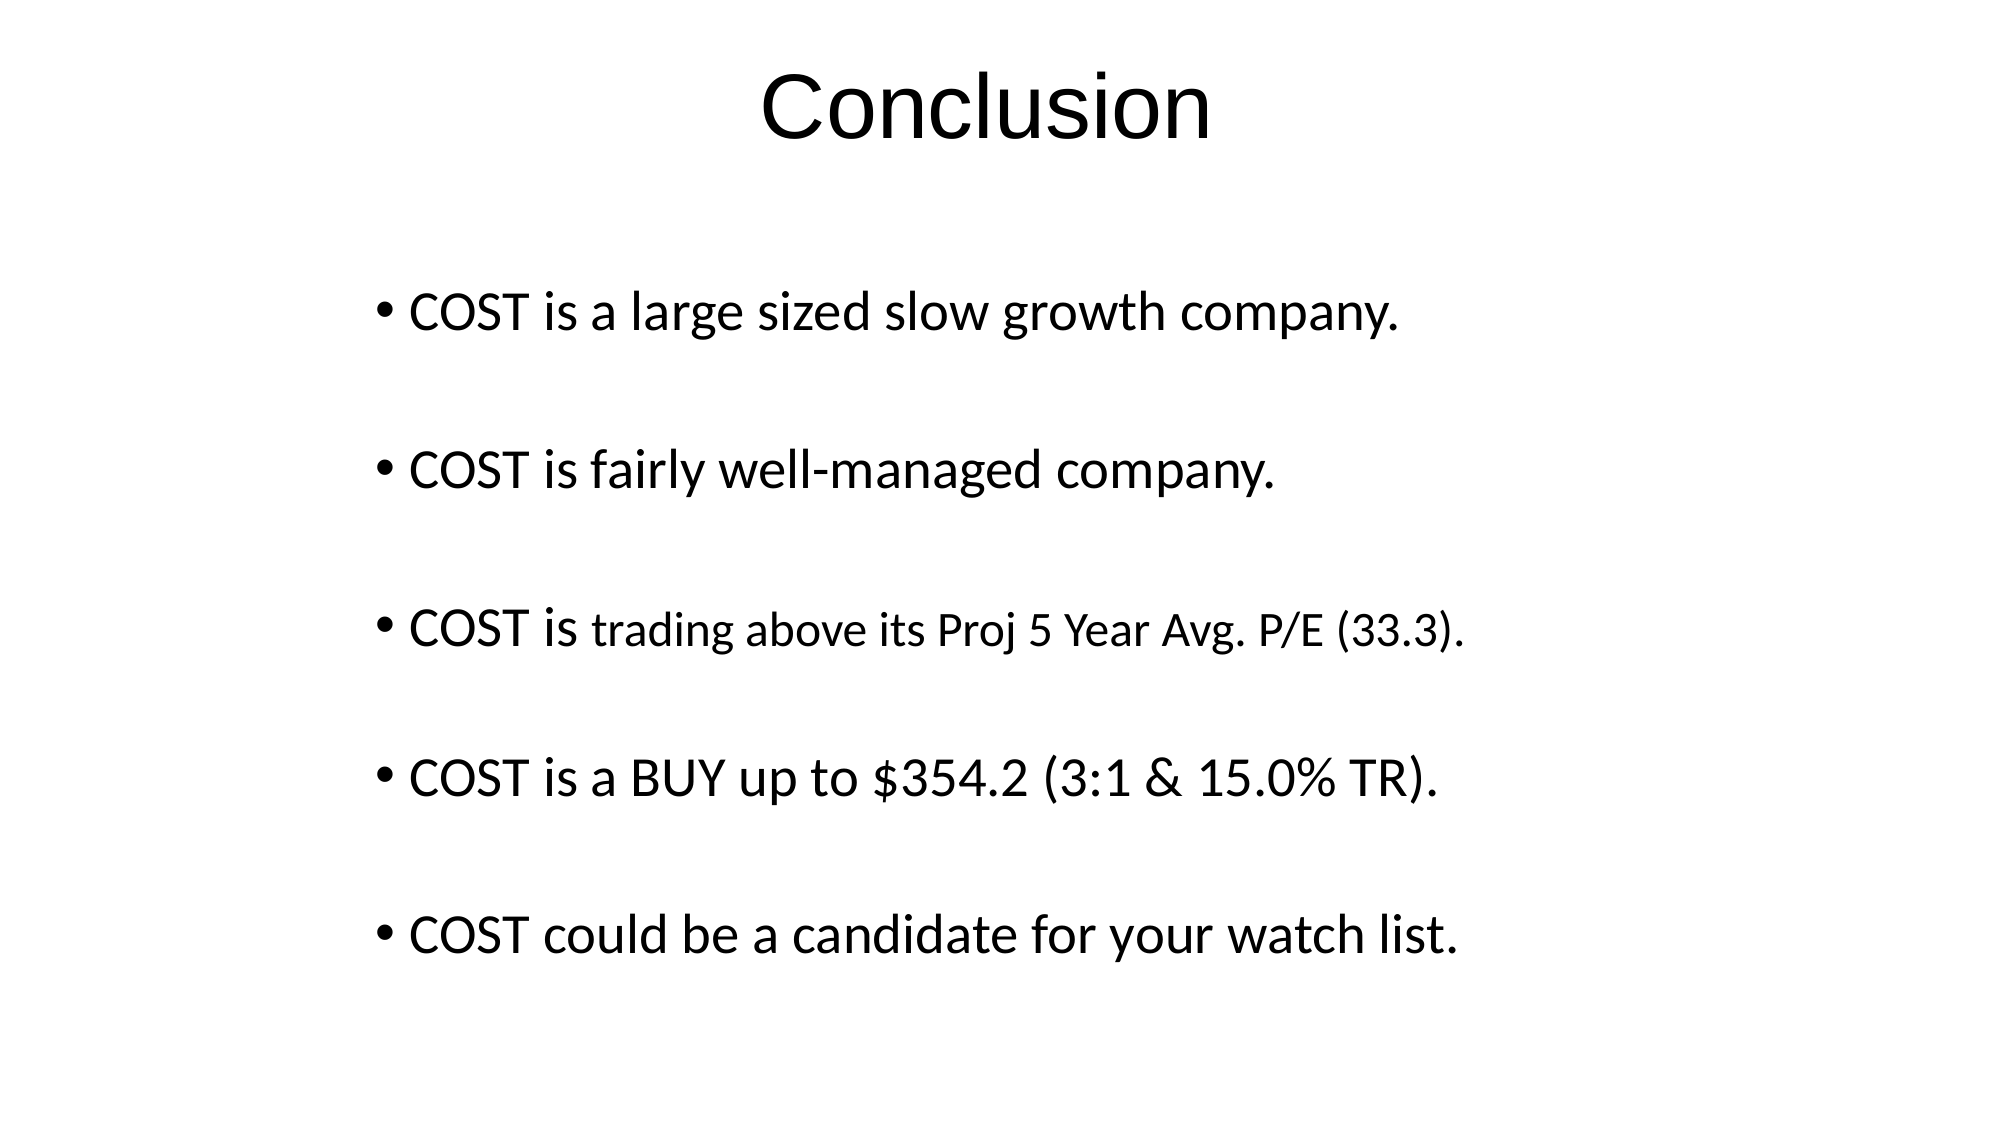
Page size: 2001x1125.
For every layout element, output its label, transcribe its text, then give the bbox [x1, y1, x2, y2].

list COST is a large sized slow growth company. COST is fairly well-managed company. COST is trading above its Proj 5 Year Avg. P/E (33.3). COST is a BUY up to $354.2 (3:1 & 15.0% TR). COST could be a candidate for your watch list. [360, 273, 1615, 988]
title Conclusion [124, 0, 1850, 218]
